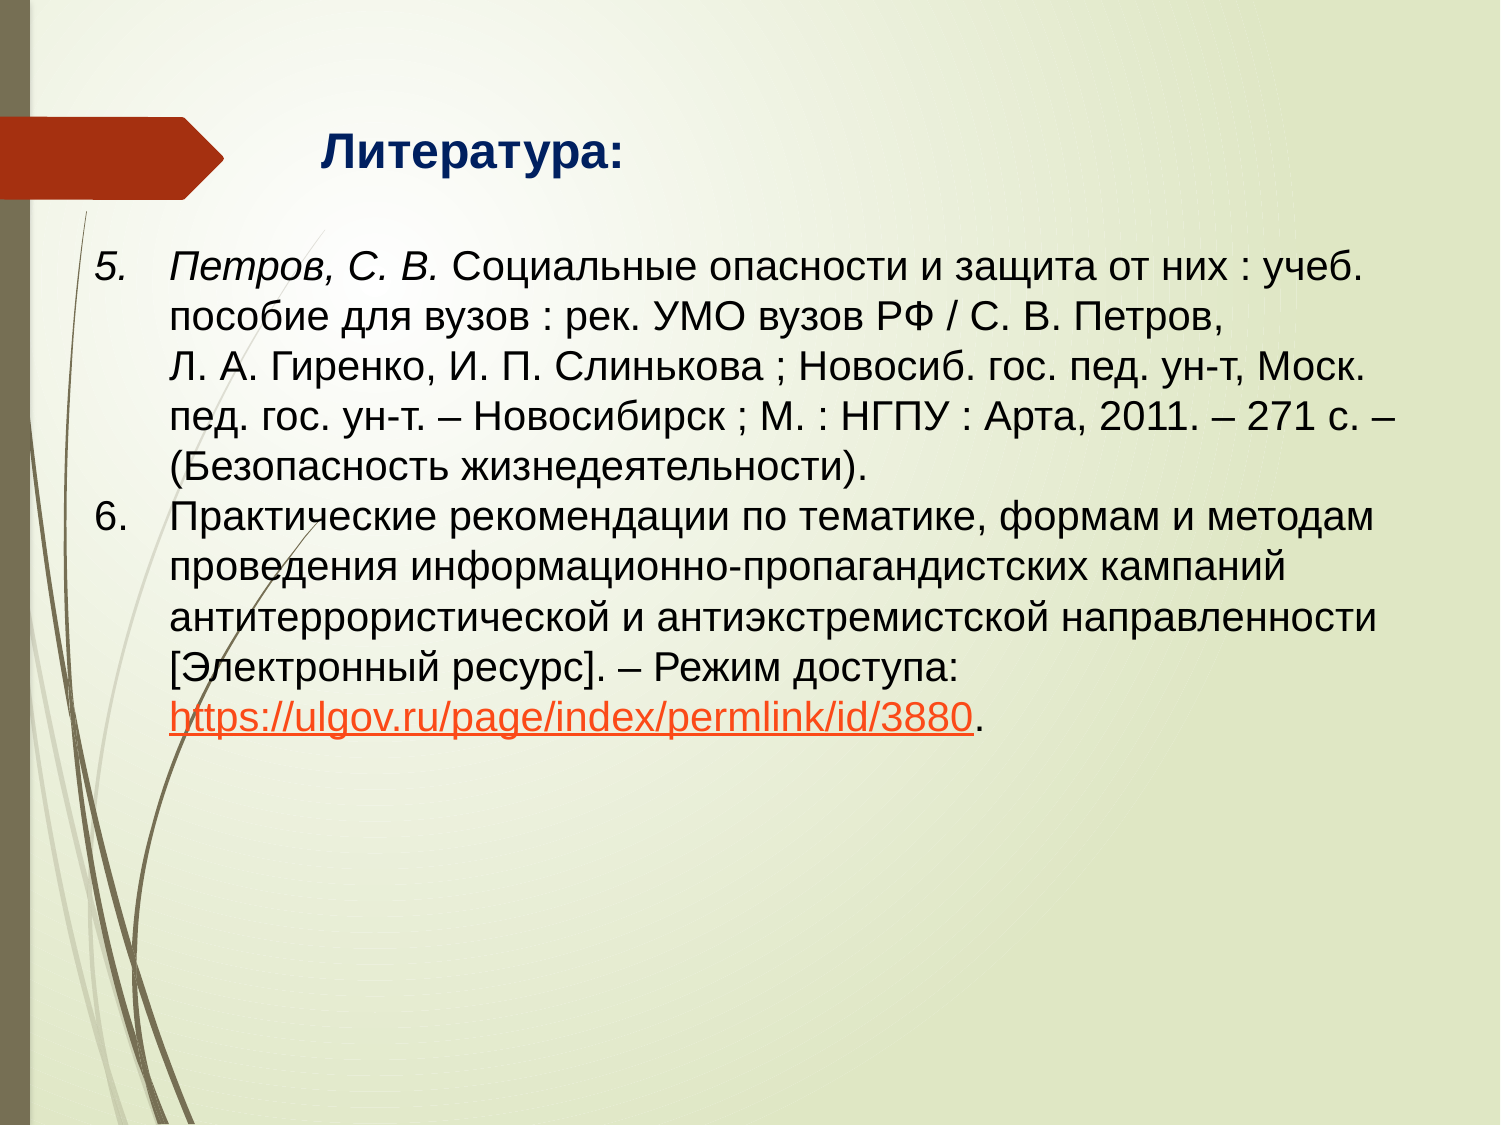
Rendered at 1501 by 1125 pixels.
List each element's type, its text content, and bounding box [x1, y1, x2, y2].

text_box Петров, С. В. Социальные опасности и защита от них : учеб. пособие для вузов : рек. УМО вузов РФ / С. В. Петров, Л. А. Гиренко, И. П. Слинькова ; Новосиб. гос. пед. ун-т, Моск. пед. гос. ун-т. – Новосибирск ; М. : НГПУ : Арта, 2011. – 271 с. – (Безопасность жизнедеятельности). Практические рекомендации по тематике, формам и методам проведения информационно-пропагандистских кампаний антитеррористической и антиэкстремистской направленности [Электронный ресурс]. – Режим доступа: https://ulgov.ru/page/index/permlink/id/3880. [79, 231, 1436, 747]
text_box Литература: [190, 110, 758, 186]
